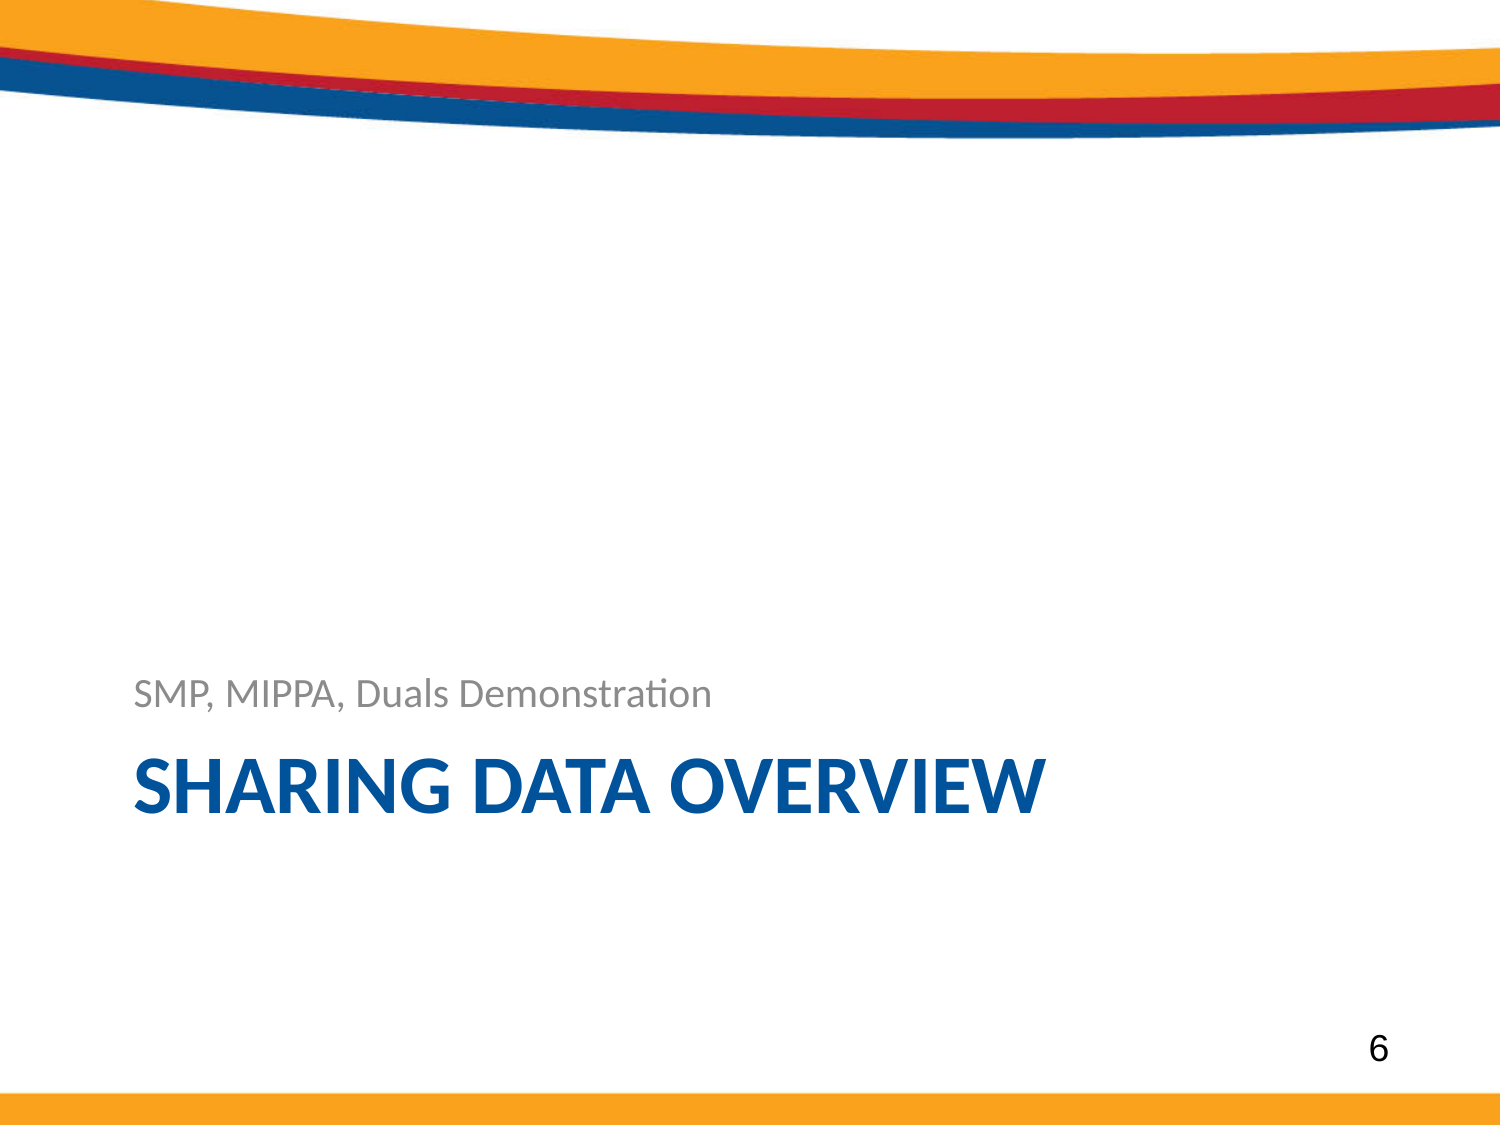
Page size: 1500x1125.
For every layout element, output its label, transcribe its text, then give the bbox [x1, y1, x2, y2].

picture [0, 0, 1500, 1125]
title Sharing Data Overview [118, 724, 1394, 947]
slide_number 6 [1353, 1016, 1476, 1074]
list SMP, MIPPA, Duals Demonstration [118, 476, 1394, 724]
